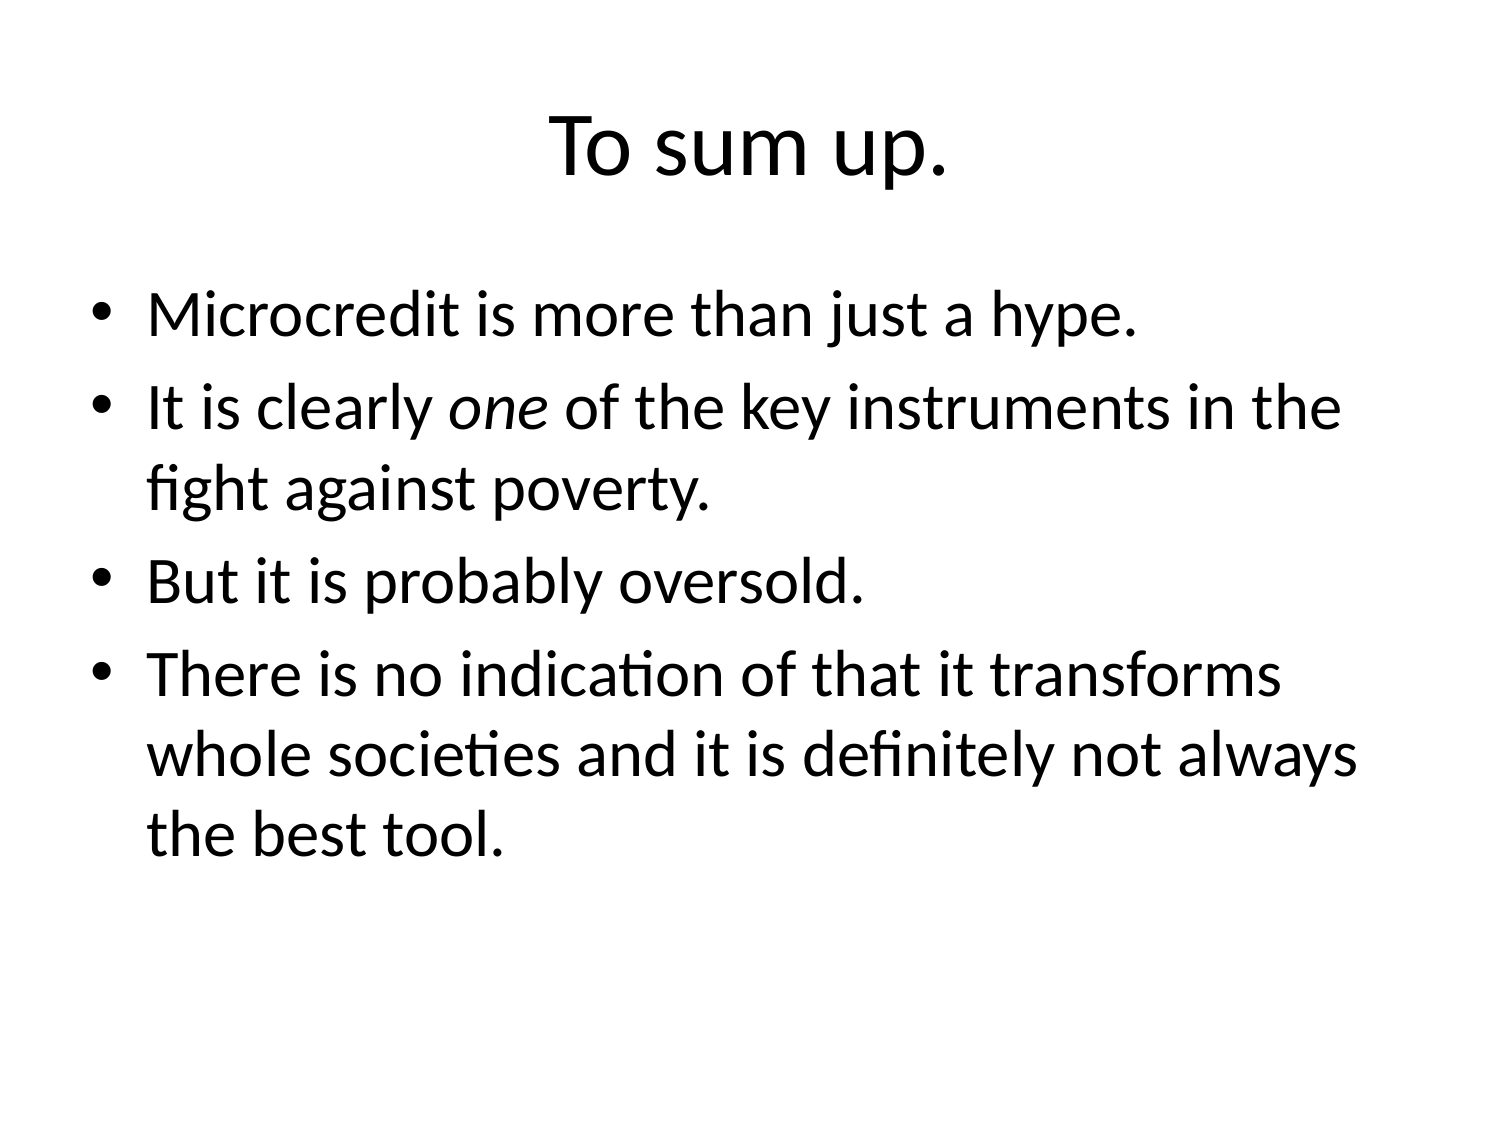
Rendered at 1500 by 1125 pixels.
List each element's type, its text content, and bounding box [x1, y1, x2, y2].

list Microcredit is more than just a hype. It is clearly one of the key instruments in the fight against poverty. But it is probably oversold. There is no indication of that it transforms whole societies and it is definitely not always the best tool. [74, 262, 1426, 1006]
title To sum up. [74, 44, 1426, 233]
